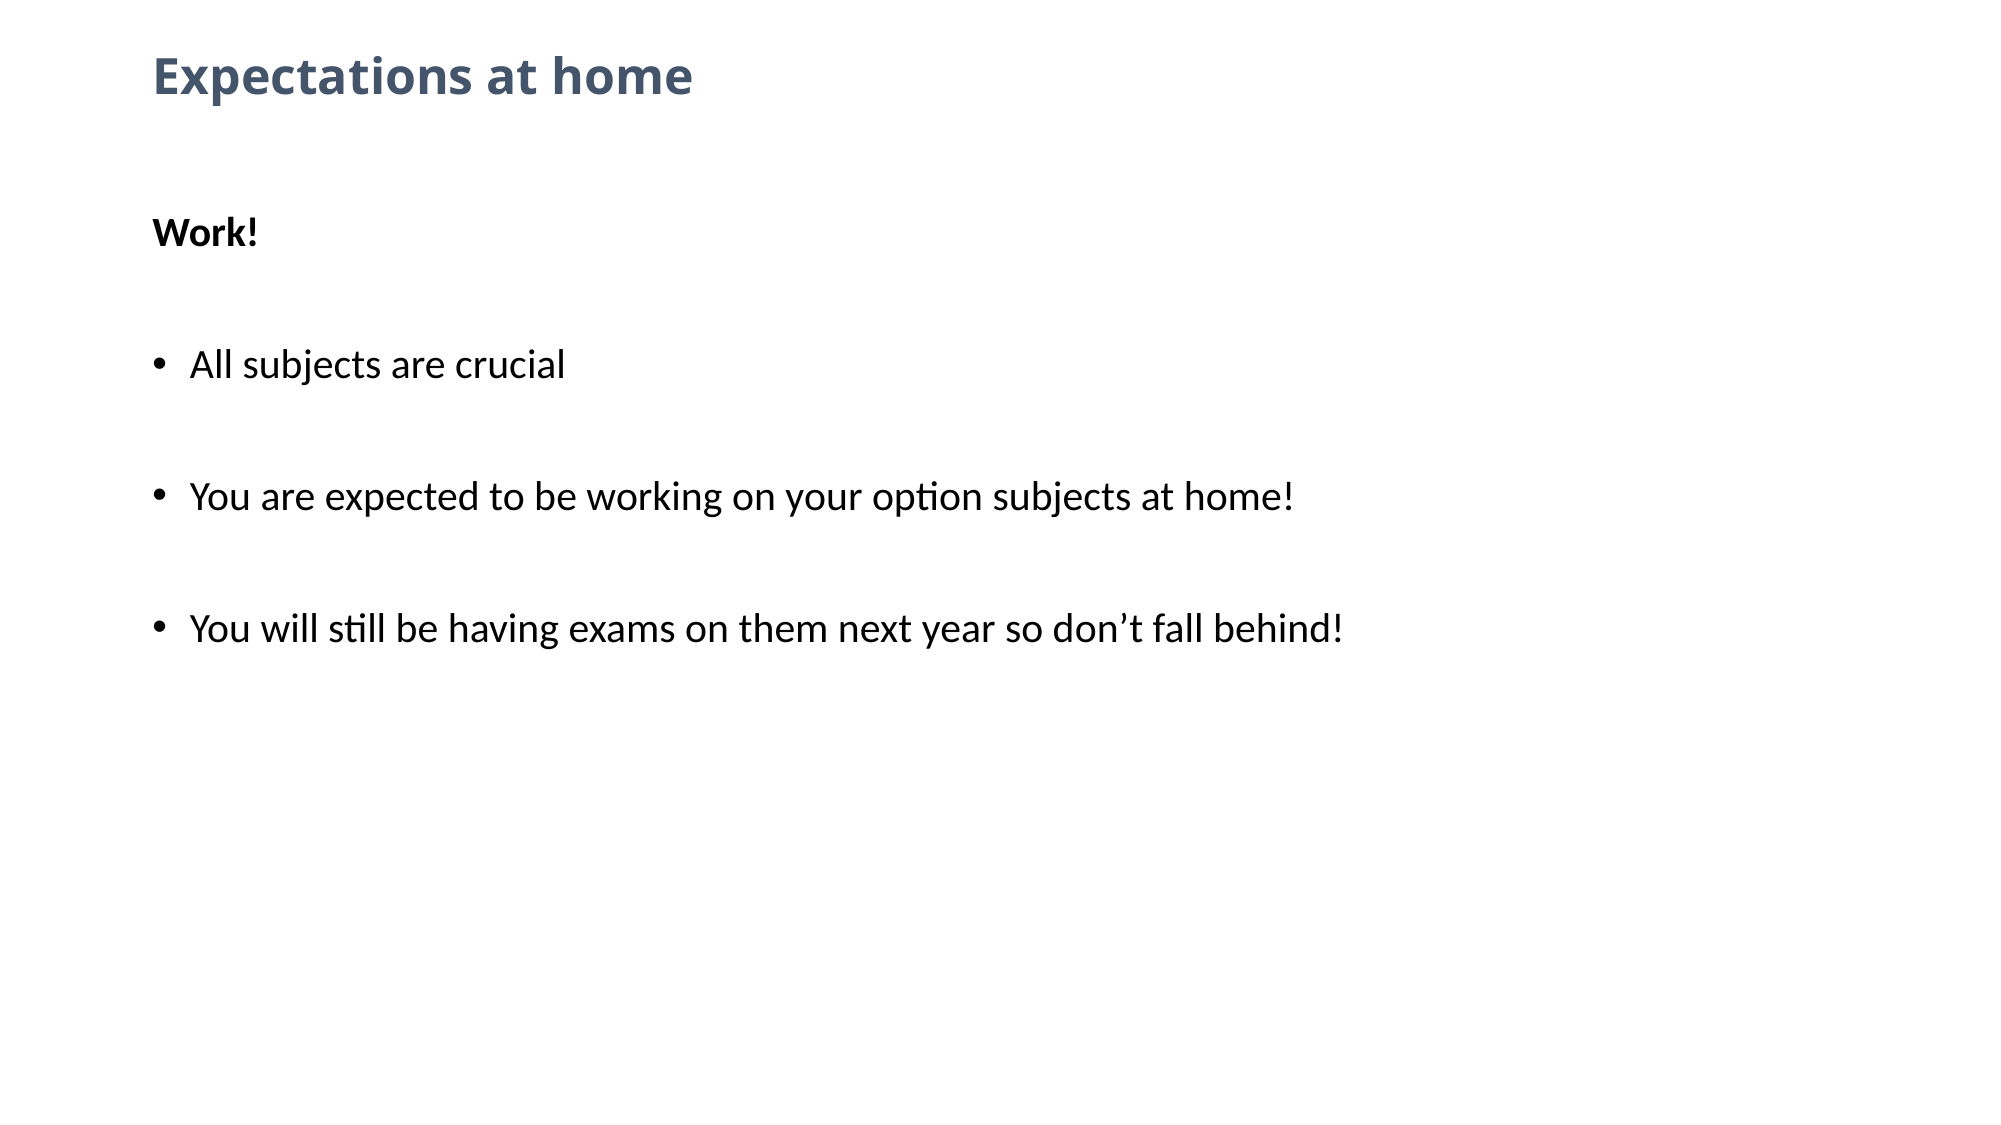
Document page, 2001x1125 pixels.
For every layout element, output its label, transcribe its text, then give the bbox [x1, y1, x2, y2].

list Work! All subjects are crucial You are expected to be working on your option subjects at home! You will still be having exams on them next year so don’t fall behind! [137, 203, 1863, 993]
title Expectations at home [137, 45, 1099, 112]
